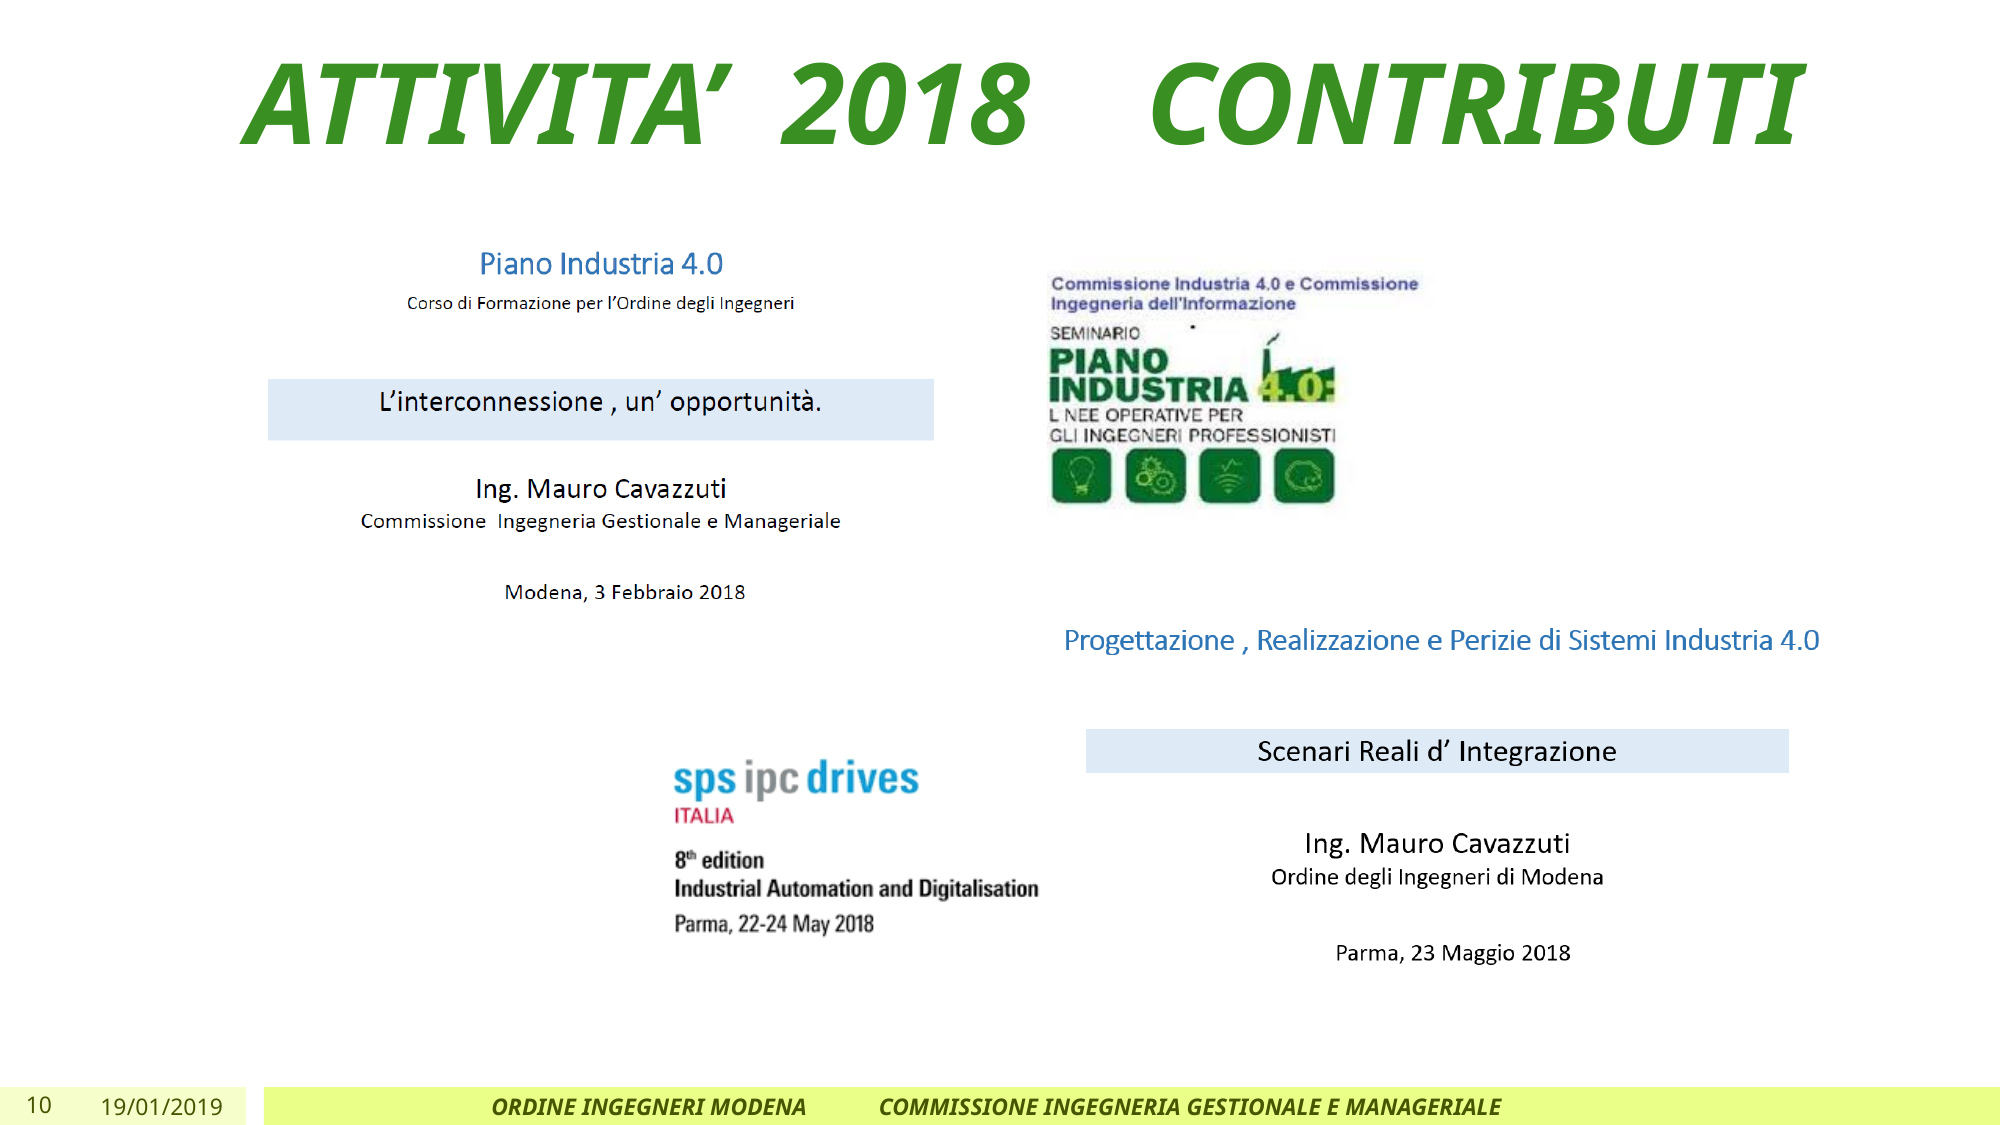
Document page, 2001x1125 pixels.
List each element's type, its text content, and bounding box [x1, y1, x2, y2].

footer ORDINE INGEGNERI MODENA COMMISSIONE INGEGNERIA GESTIONALE E MANAGERIALE [246, 1087, 1747, 1125]
picture [1047, 258, 1456, 561]
title ATTIVITA’ 2018 CONTRIBUTI [231, 45, 1859, 175]
slide_number 10 [0, 1087, 68, 1125]
picture [245, 245, 969, 621]
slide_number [74, 1087, 239, 1125]
picture [637, 608, 1845, 994]
